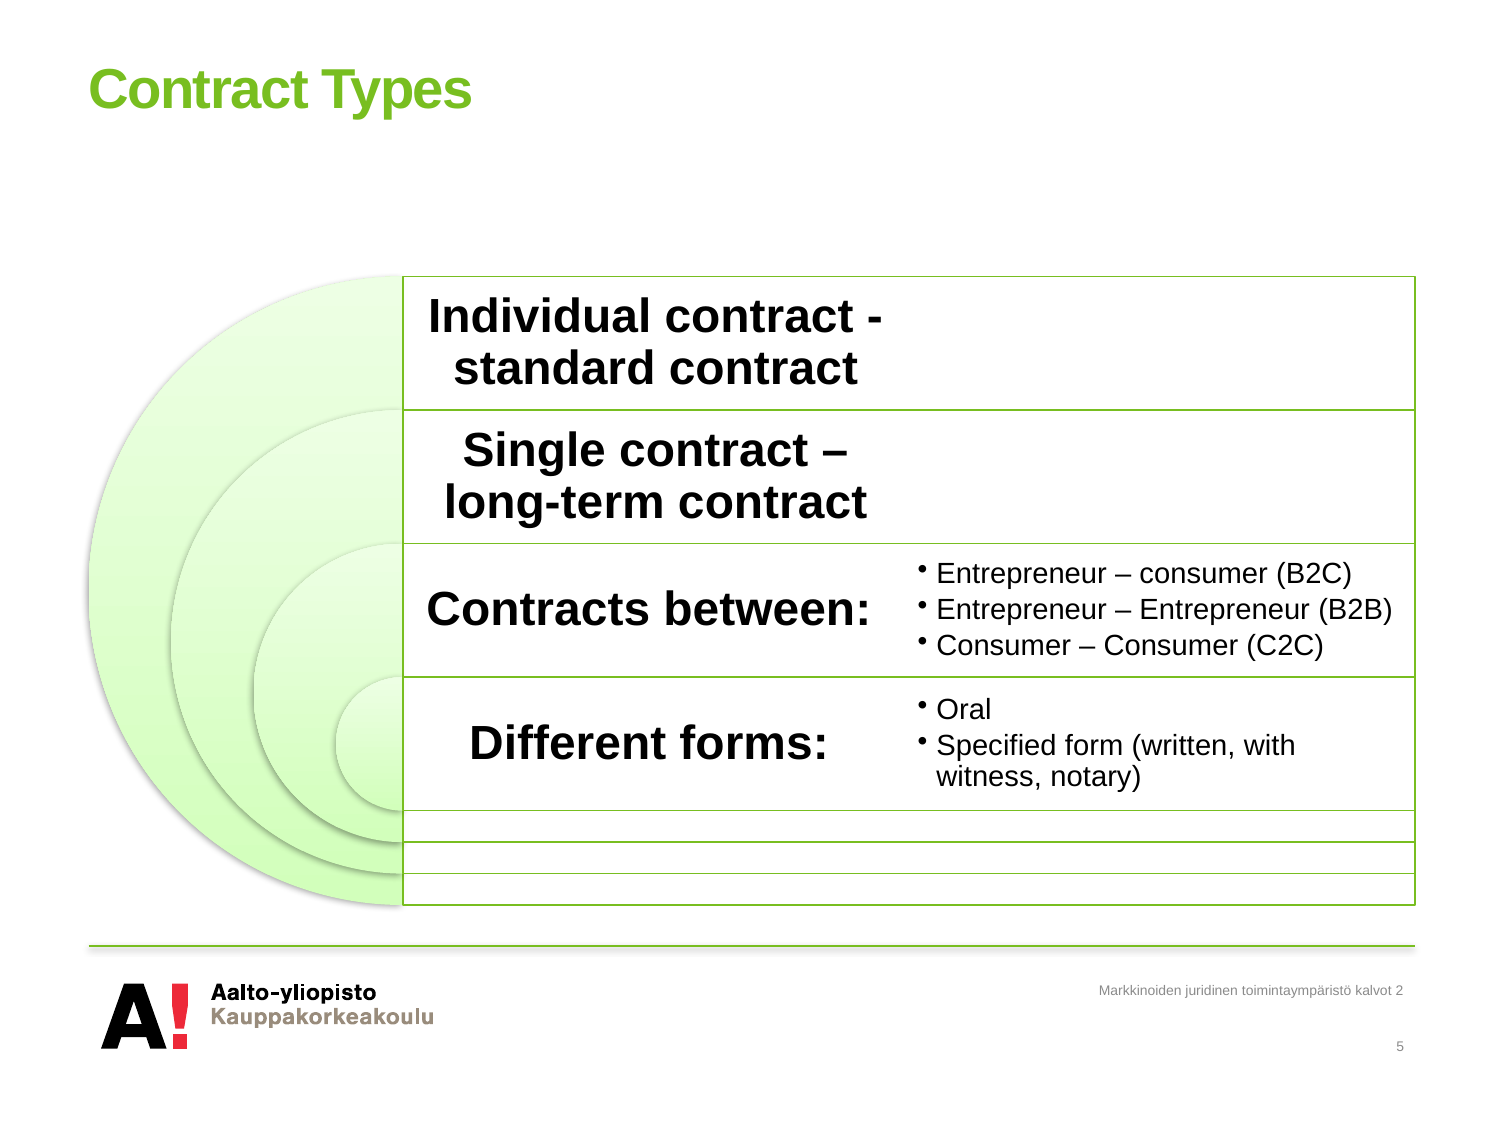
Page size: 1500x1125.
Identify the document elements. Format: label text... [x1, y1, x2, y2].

title Contract Types [88, 62, 1415, 259]
footer Markkinoiden juridinen toimintaympäristö kalvot 2 [810, 976, 1405, 1003]
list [88, 276, 1416, 906]
slide_number 5 [810, 1033, 1405, 1060]
